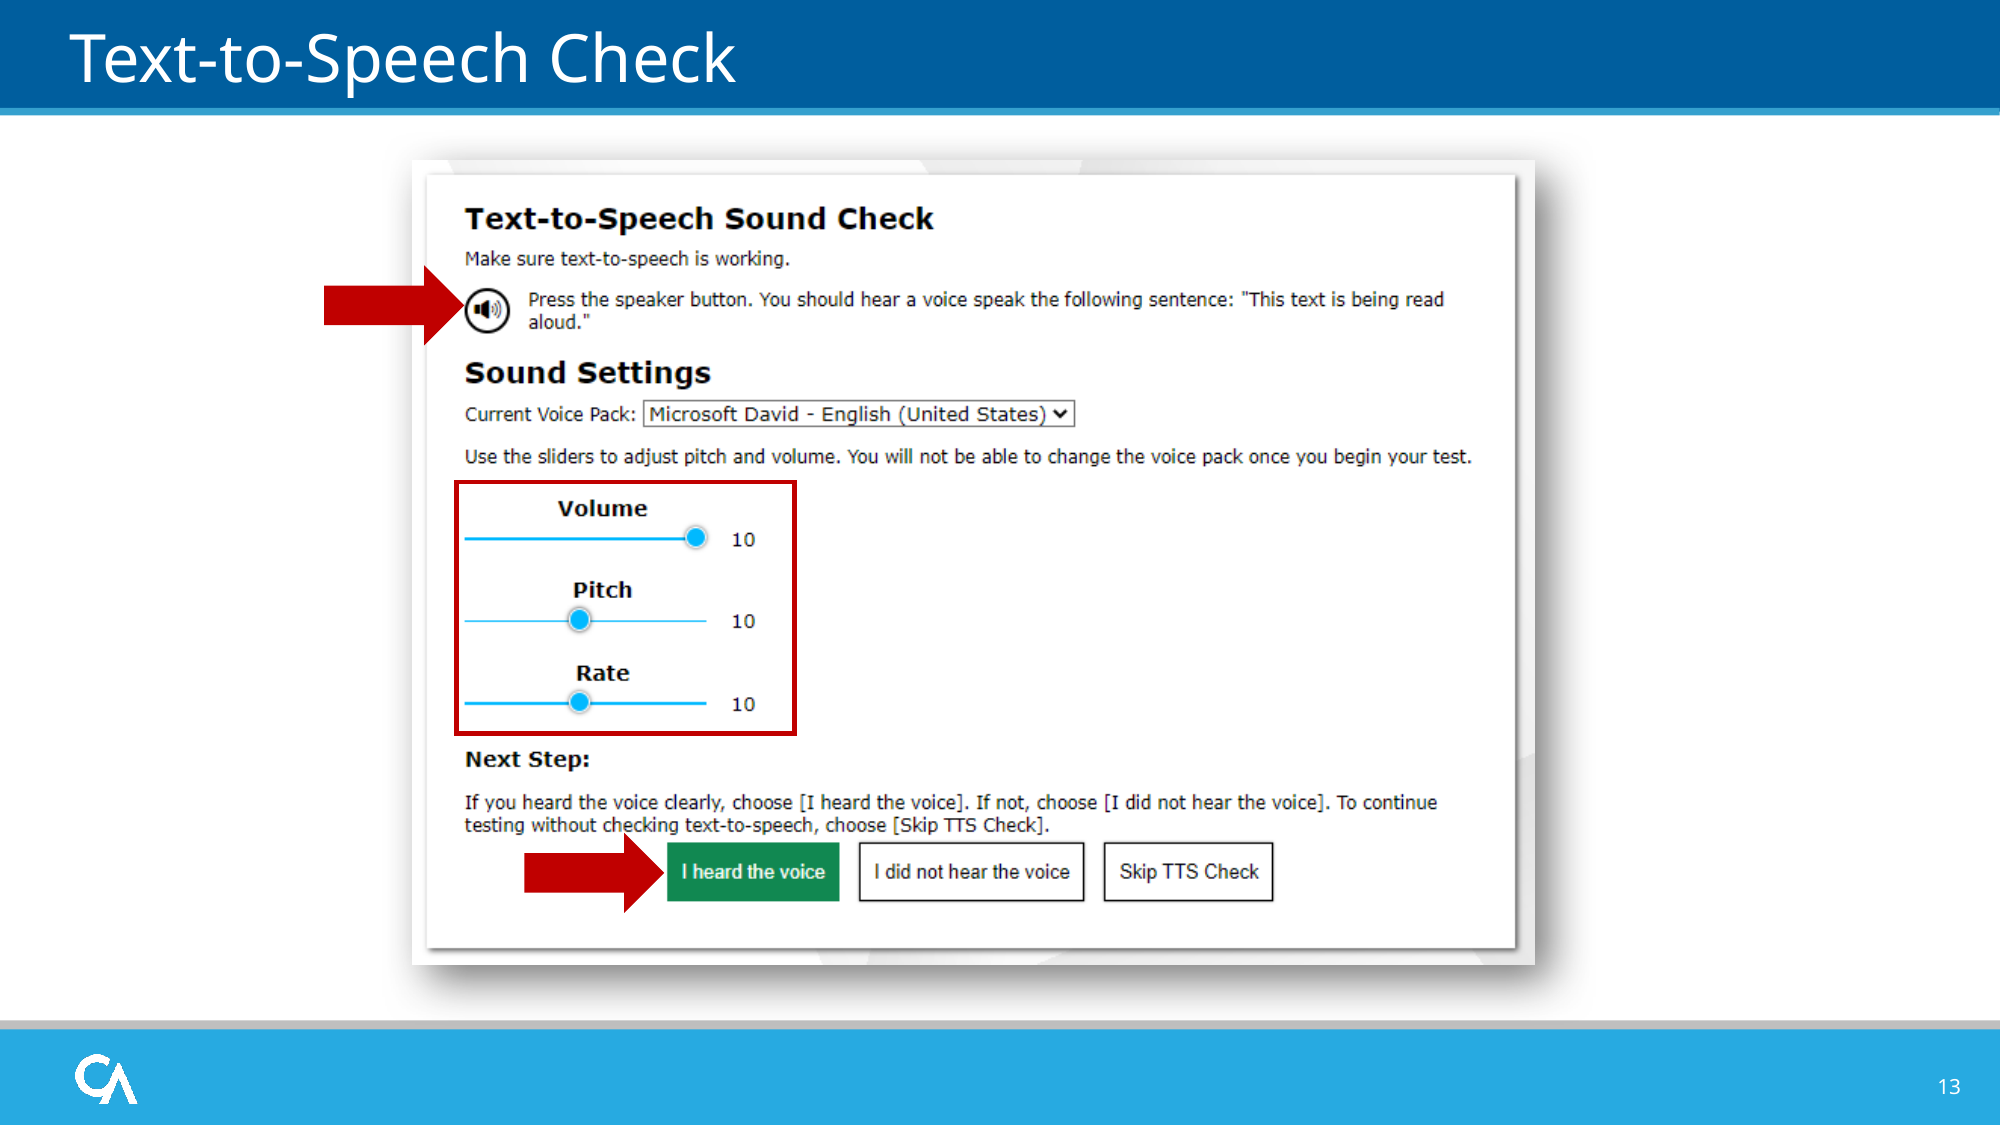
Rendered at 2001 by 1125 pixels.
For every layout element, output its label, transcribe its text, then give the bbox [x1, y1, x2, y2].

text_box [325, 160, 1535, 965]
title Text-to-Speech Check [69, 10, 1878, 96]
picture [75, 1054, 138, 1104]
slide_number 13 [1916, 1065, 1976, 1110]
